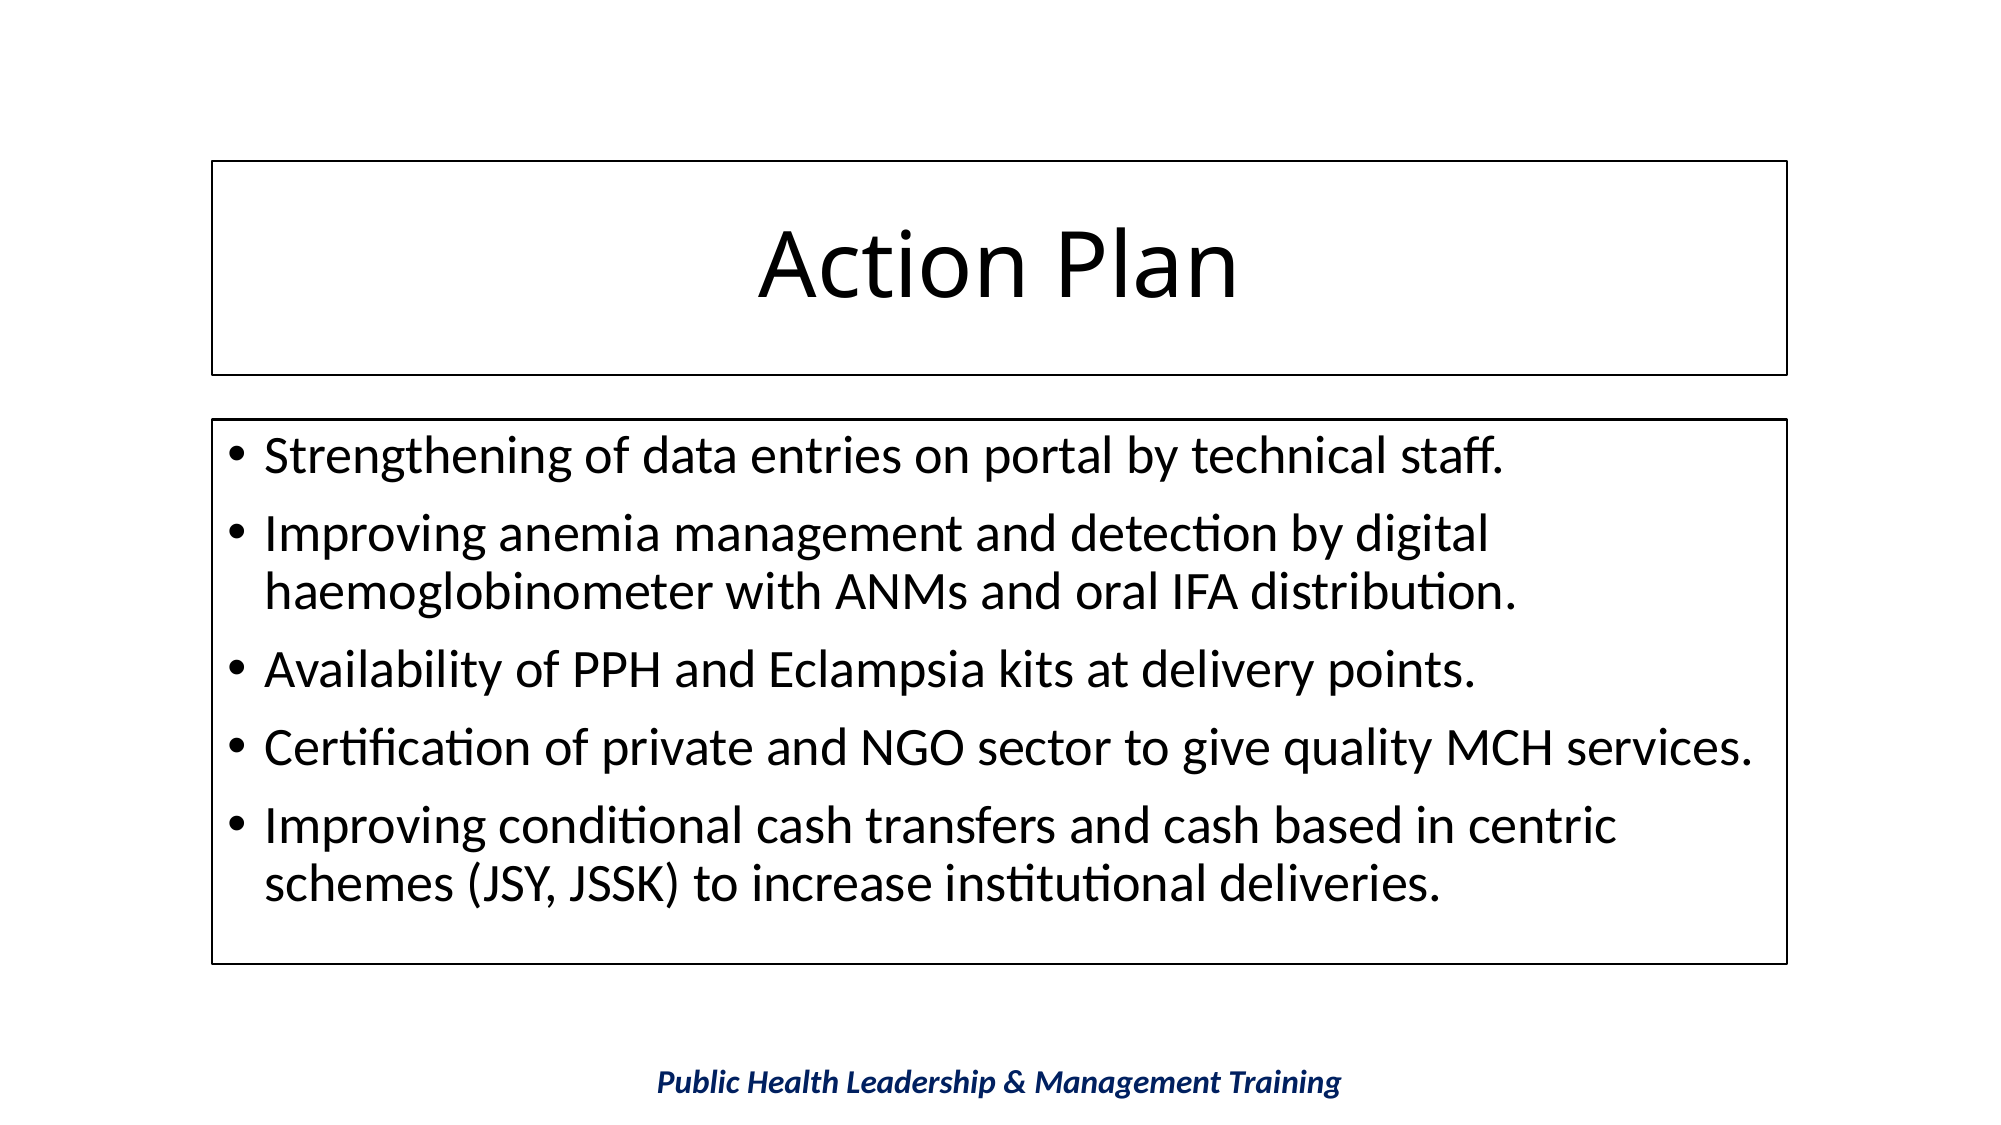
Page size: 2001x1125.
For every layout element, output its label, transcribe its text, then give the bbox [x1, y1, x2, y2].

text_box Public Health Leadership & Management Training [137, 1052, 1863, 1108]
text_box Strengthening of data entries on portal by technical staff. Improving anemia management and detection by digital haemoglobinometer with ANMs and oral IFA distribution. Availability of PPH and Eclampsia kits at delivery points. Certification of private and NGO sector to give quality MCH services. Improving conditional cash transfers and cash based in centric schemes (JSY, JSSK) to increase institutional deliveries. [212, 419, 1788, 964]
text_box Action Plan [212, 161, 1788, 375]
